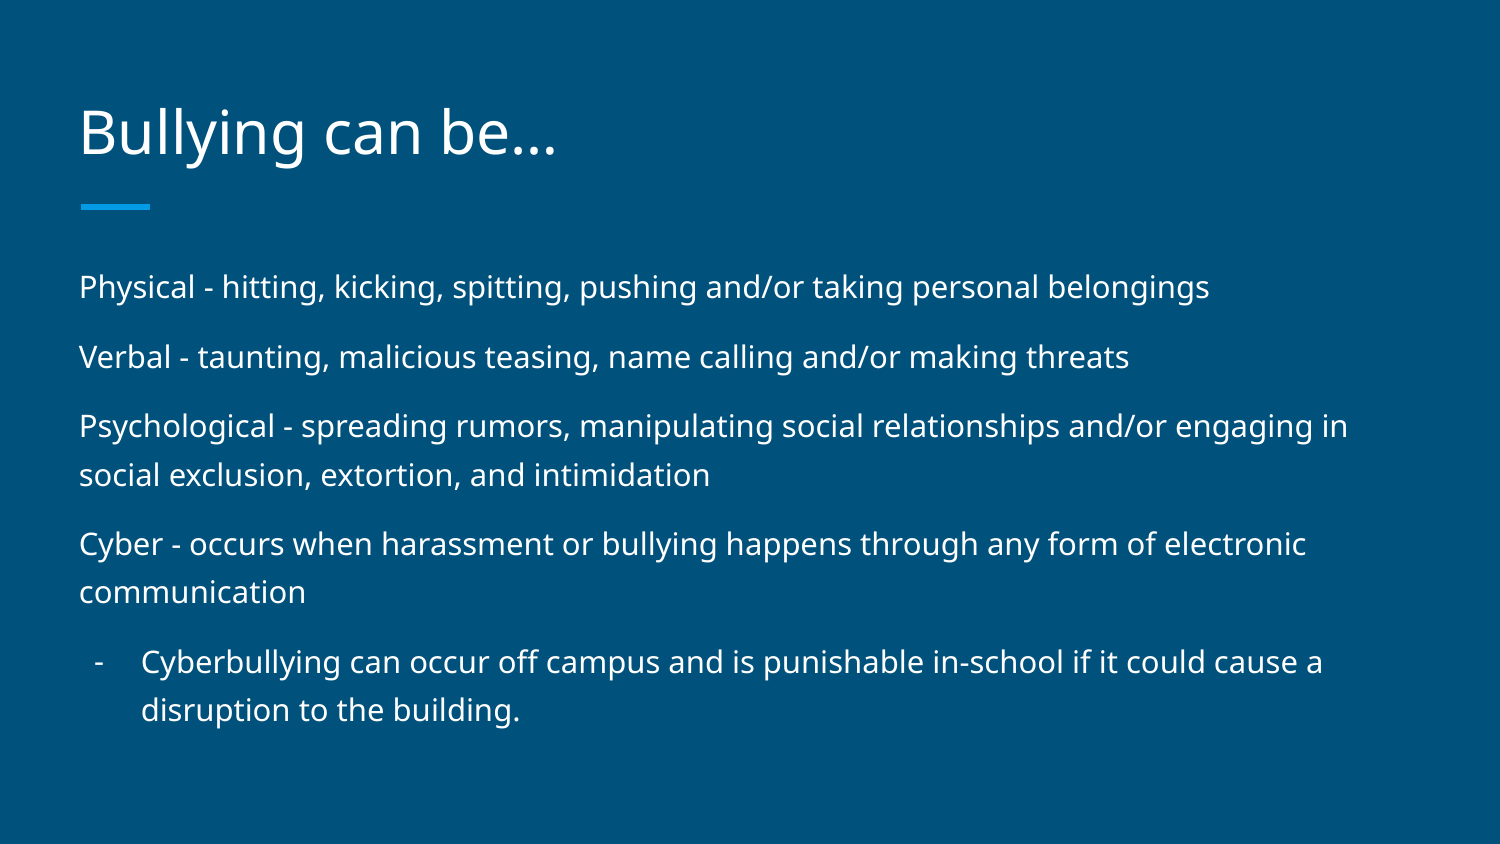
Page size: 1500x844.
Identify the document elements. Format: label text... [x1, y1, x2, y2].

list Physical - hitting, kicking, spitting, pushing and/or taking personal belongings Verbal - taunting, malicious teasing, name calling and/or making threats Psychological - spreading rumors, manipulating social relationships and/or engaging in social exclusion, extortion, and intimidation Cyber - occurs when harassment or bullying happens through any form of electronic communication Cyberbullying can occur off campus and is punishable in-school if it could cause a disruption to the building. [63, 244, 1437, 750]
title Bullying can be… [63, 75, 1437, 188]
